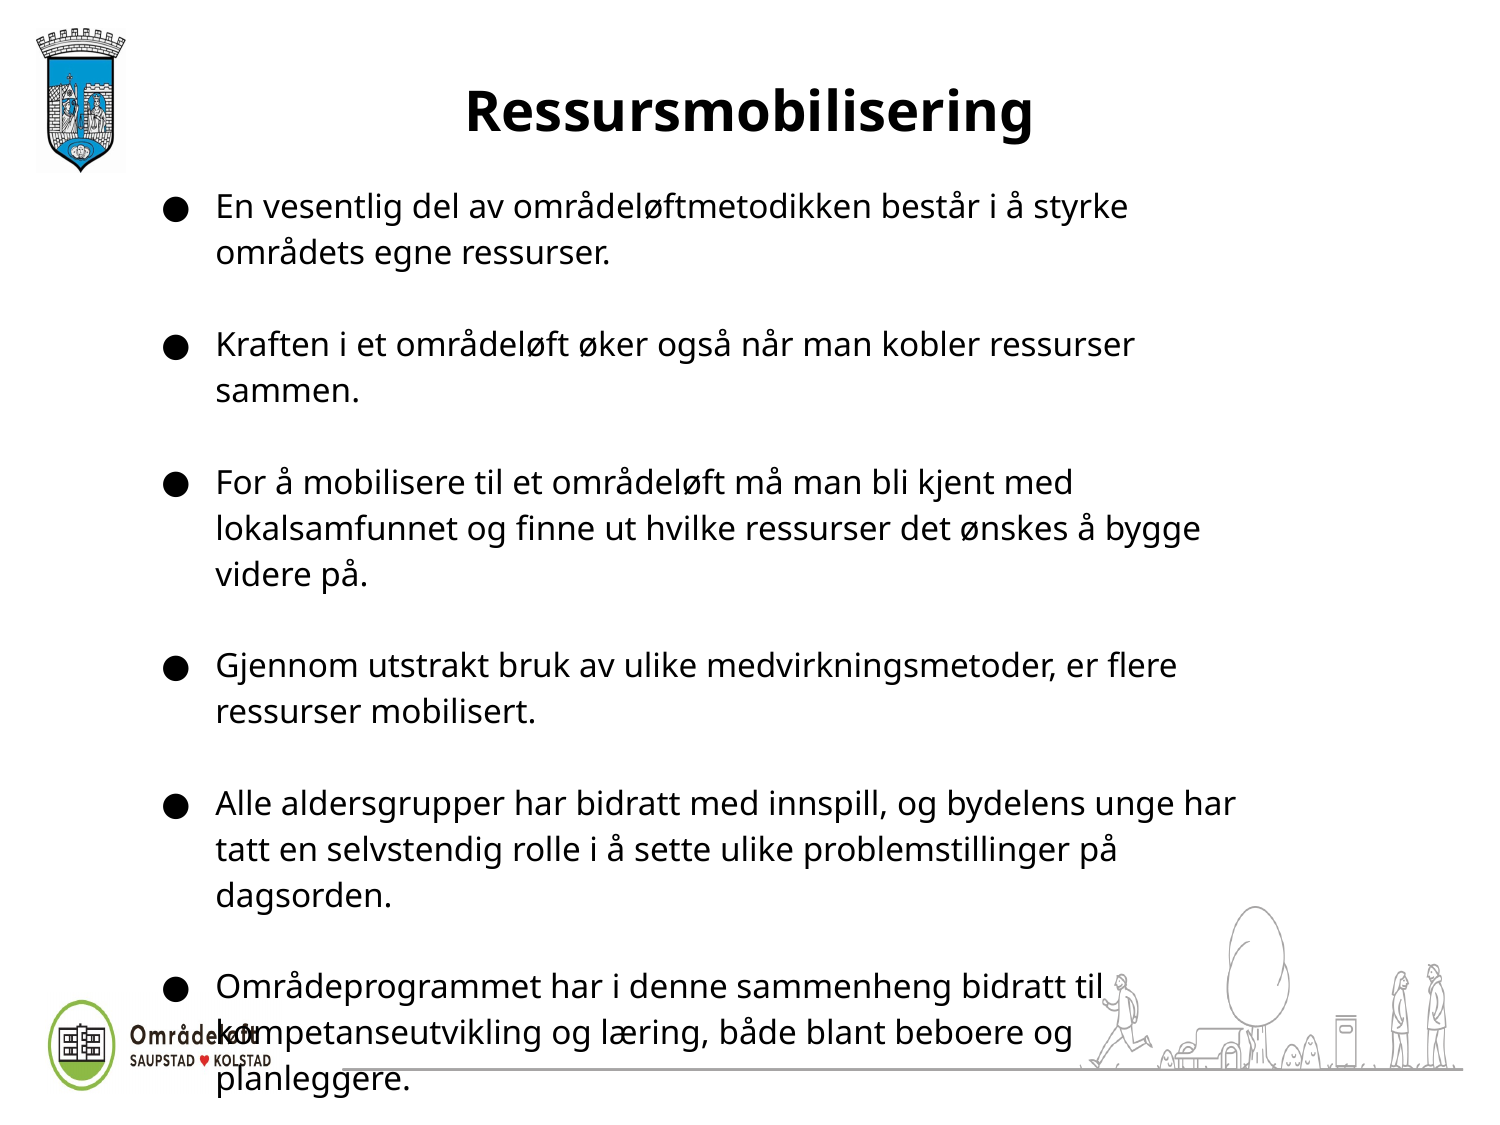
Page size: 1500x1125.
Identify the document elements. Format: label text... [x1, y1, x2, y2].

picture [342, 890, 1480, 1095]
title Ressursmobilisering [75, 11, 1425, 208]
picture [36, 28, 126, 173]
picture [45, 992, 282, 1094]
text_box En vesentlig del av områdeløftmetodikken består i å styrke områdets egne ressurser. Kraften i et områdeløft øker også når man kobler ressurser sammen. For å mobilisere til et områdeløft må man bli kjent med lokalsamfunnet og finne ut hvilke ressurser det ønskes å bygge videre på. Gjennom utstrakt bruk av ulike medvirkningsmetoder, er flere ressurser mobilisert. Alle aldersgrupper har bidratt med innspill, og bydelens unge har tatt en selvstendig rolle i å sette ulike problemstillinger på dagsorden. Områdeprogrammet har i denne sammenheng bidratt til kompetanseutvikling og læring, både blant beboere og planleggere. [125, 172, 1275, 918]
